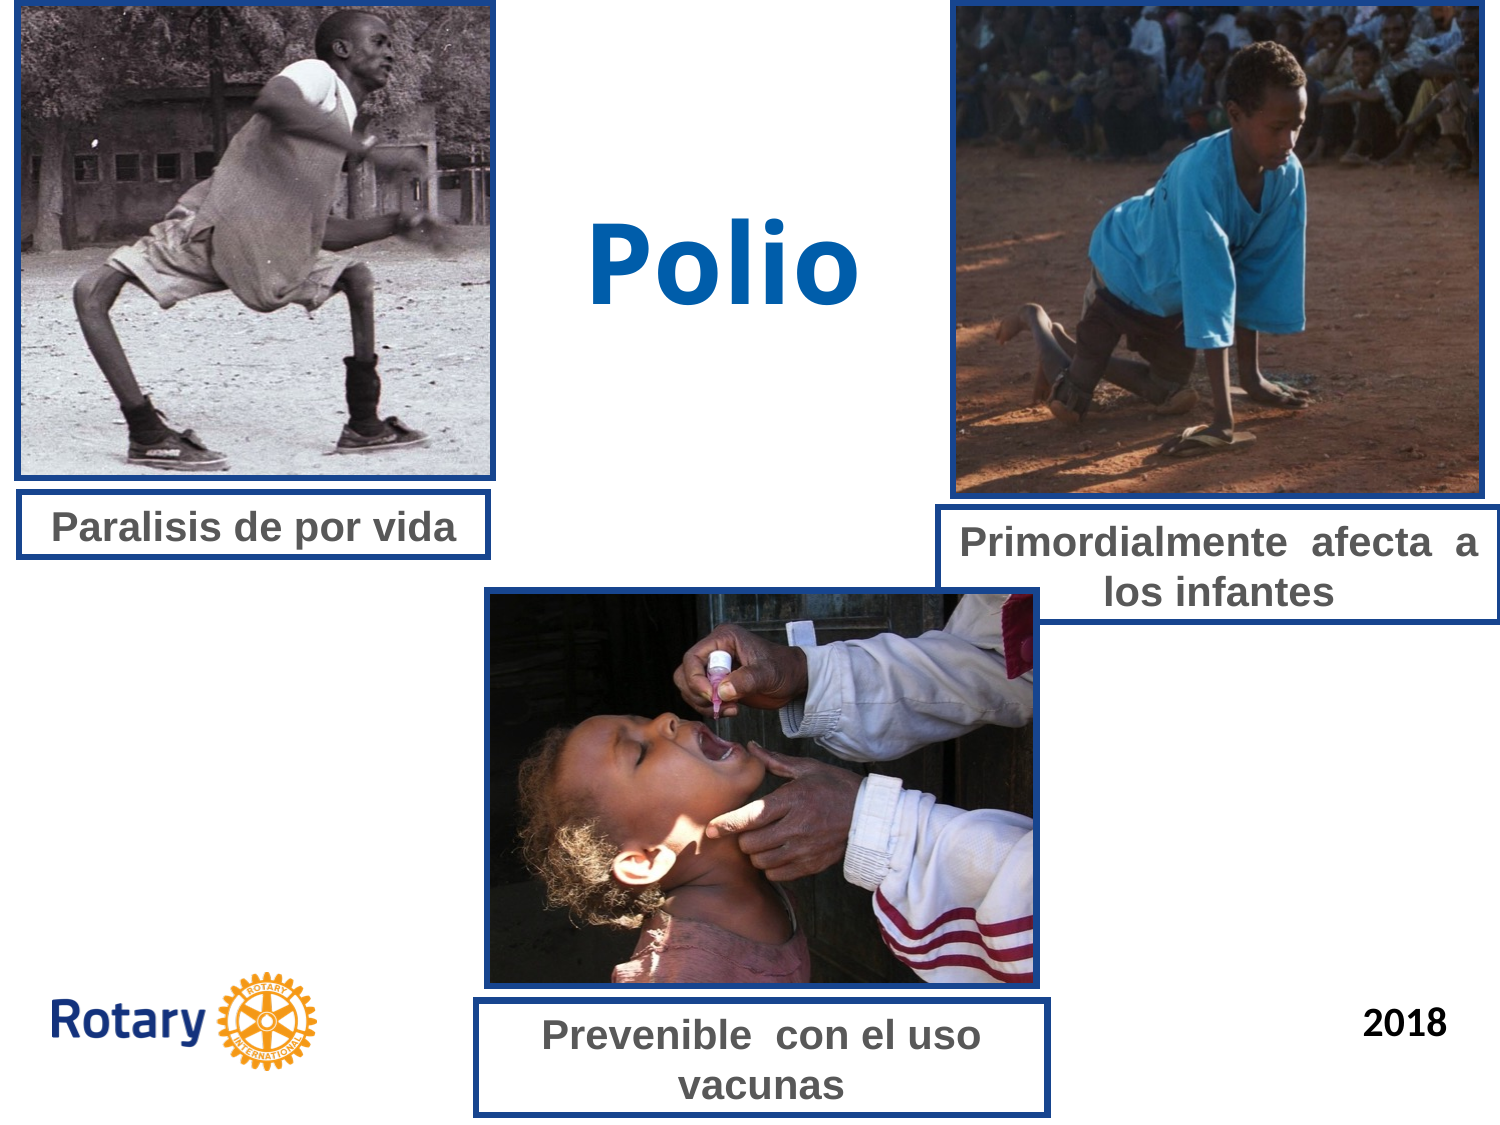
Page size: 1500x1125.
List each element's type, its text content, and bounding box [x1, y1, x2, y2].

picture [489, 593, 1034, 984]
text_box 2018 [1347, 987, 1465, 1053]
text_box Primordialmente afecta a los infantes [938, 507, 1500, 622]
text_box Paralisis de por vida [18, 491, 489, 557]
picture [52, 972, 317, 1071]
text_box Prevenible con el uso vacunas [475, 1000, 1048, 1116]
picture [955, 5, 1480, 493]
picture [20, 5, 490, 476]
